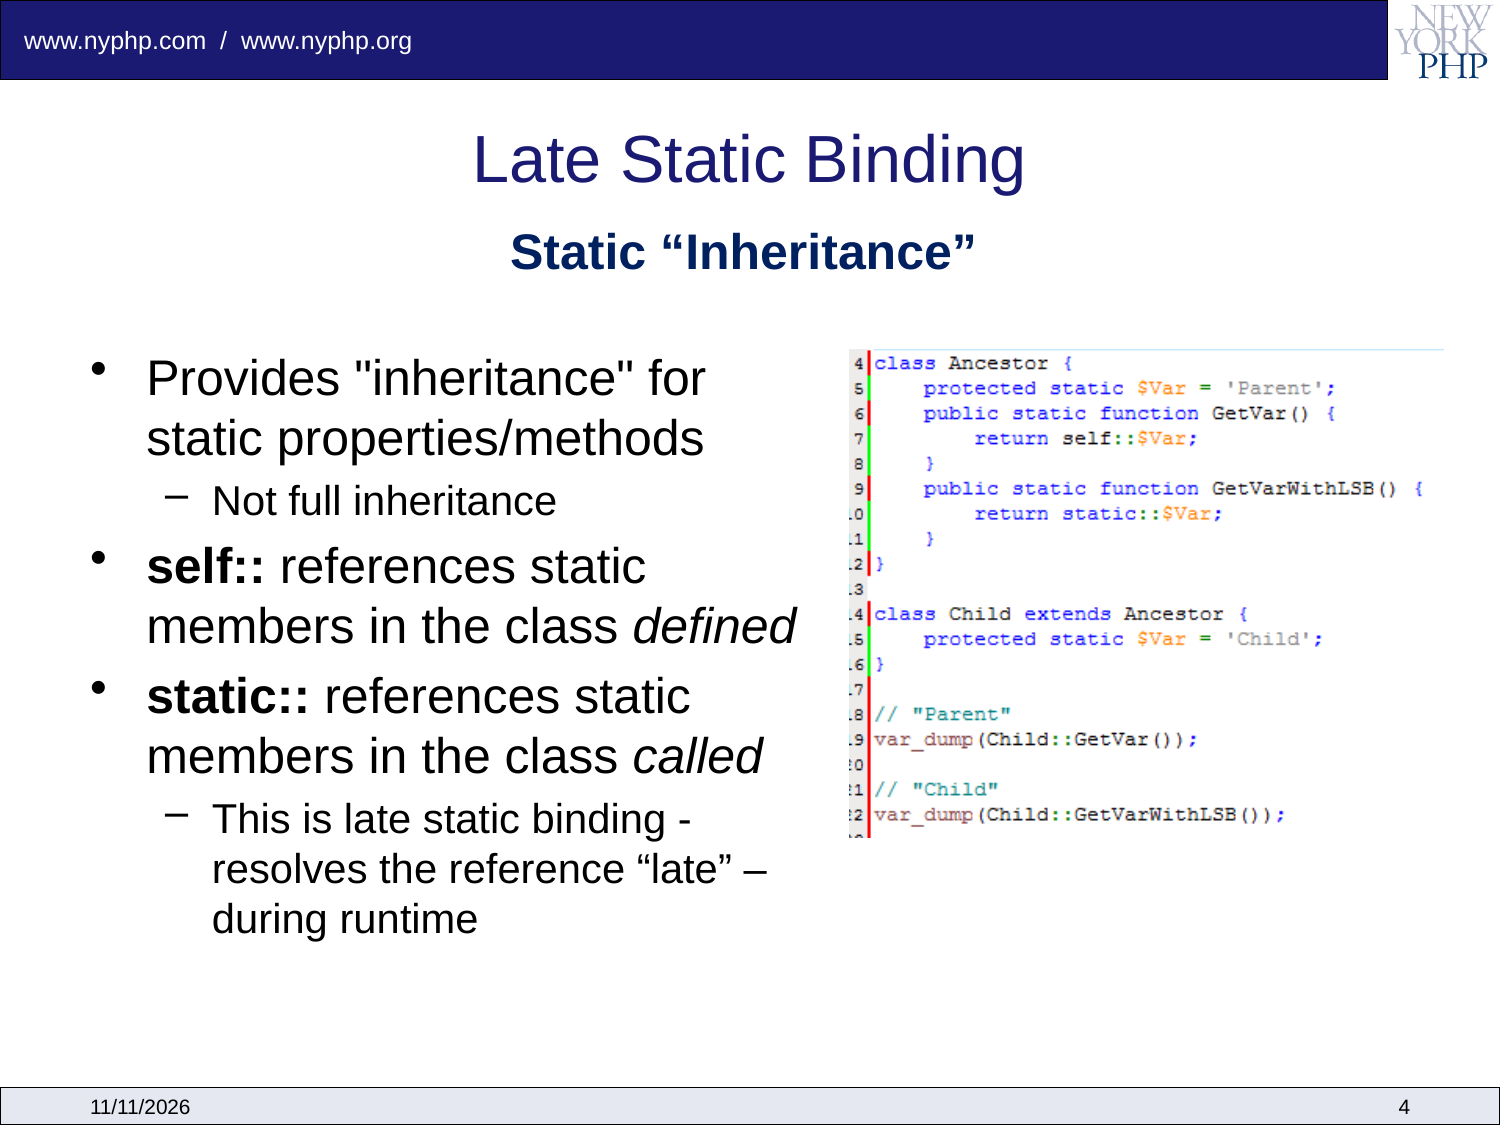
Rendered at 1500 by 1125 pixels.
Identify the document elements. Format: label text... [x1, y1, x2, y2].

picture [1393, 2, 1494, 80]
list Provides "inheritance" for static properties/methods Not full inheritance self:: references static members in the class defined static:: references static members in the class called This is late static binding - resolves the reference “late” – during runtime [74, 337, 826, 1063]
title Late Static Binding [75, 75, 1425, 238]
text_box Static “Inheritance” [74, 212, 1413, 288]
picture [849, 349, 1444, 838]
slide_number 4 [1074, 1087, 1426, 1125]
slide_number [74, 1087, 426, 1125]
